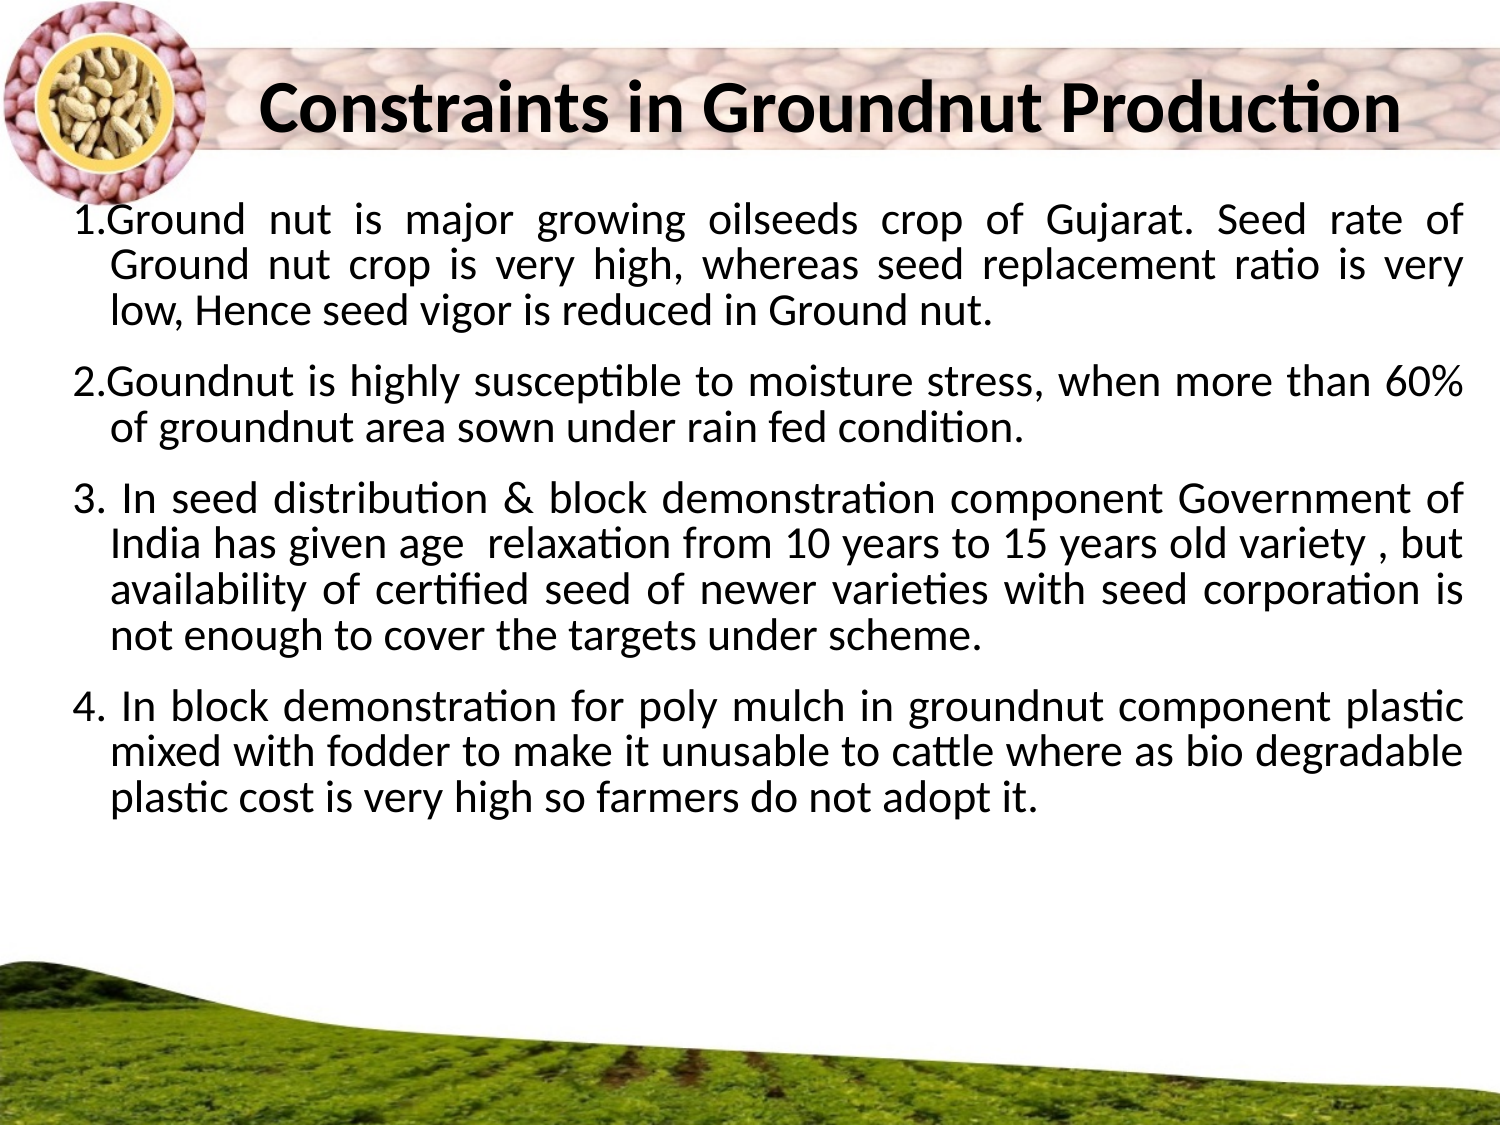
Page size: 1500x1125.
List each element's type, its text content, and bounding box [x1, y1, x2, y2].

text_box Constraints in Groundnut Production [244, 49, 1419, 155]
picture [0, 0, 1500, 1125]
table_header 1.Ground nut is major growing oilseeds crop of Gujarat. Seed rate of Ground nut crop is very high, whereas seed replacement ratio is very low, Hence seed vigor is reduced in Ground nut. 2.Goundnut is highly susceptible to moisture stress, when more than 60% of groundnut area sown under rain fed condition. 3. In seed distribution & block demonstration component Government of India has given age relaxation from 10 years to 15 years old variety , but availability of certified seed of newer varieties with seed corporation is not enough to cover the targets under scheme. 4. In block demonstration for poly mulch in groundnut component plastic mixed with fodder to make it unusable to cattle where as bio degradable plastic cost is very high so farmers do not adopt it. [62, 200, 1475, 1078]
